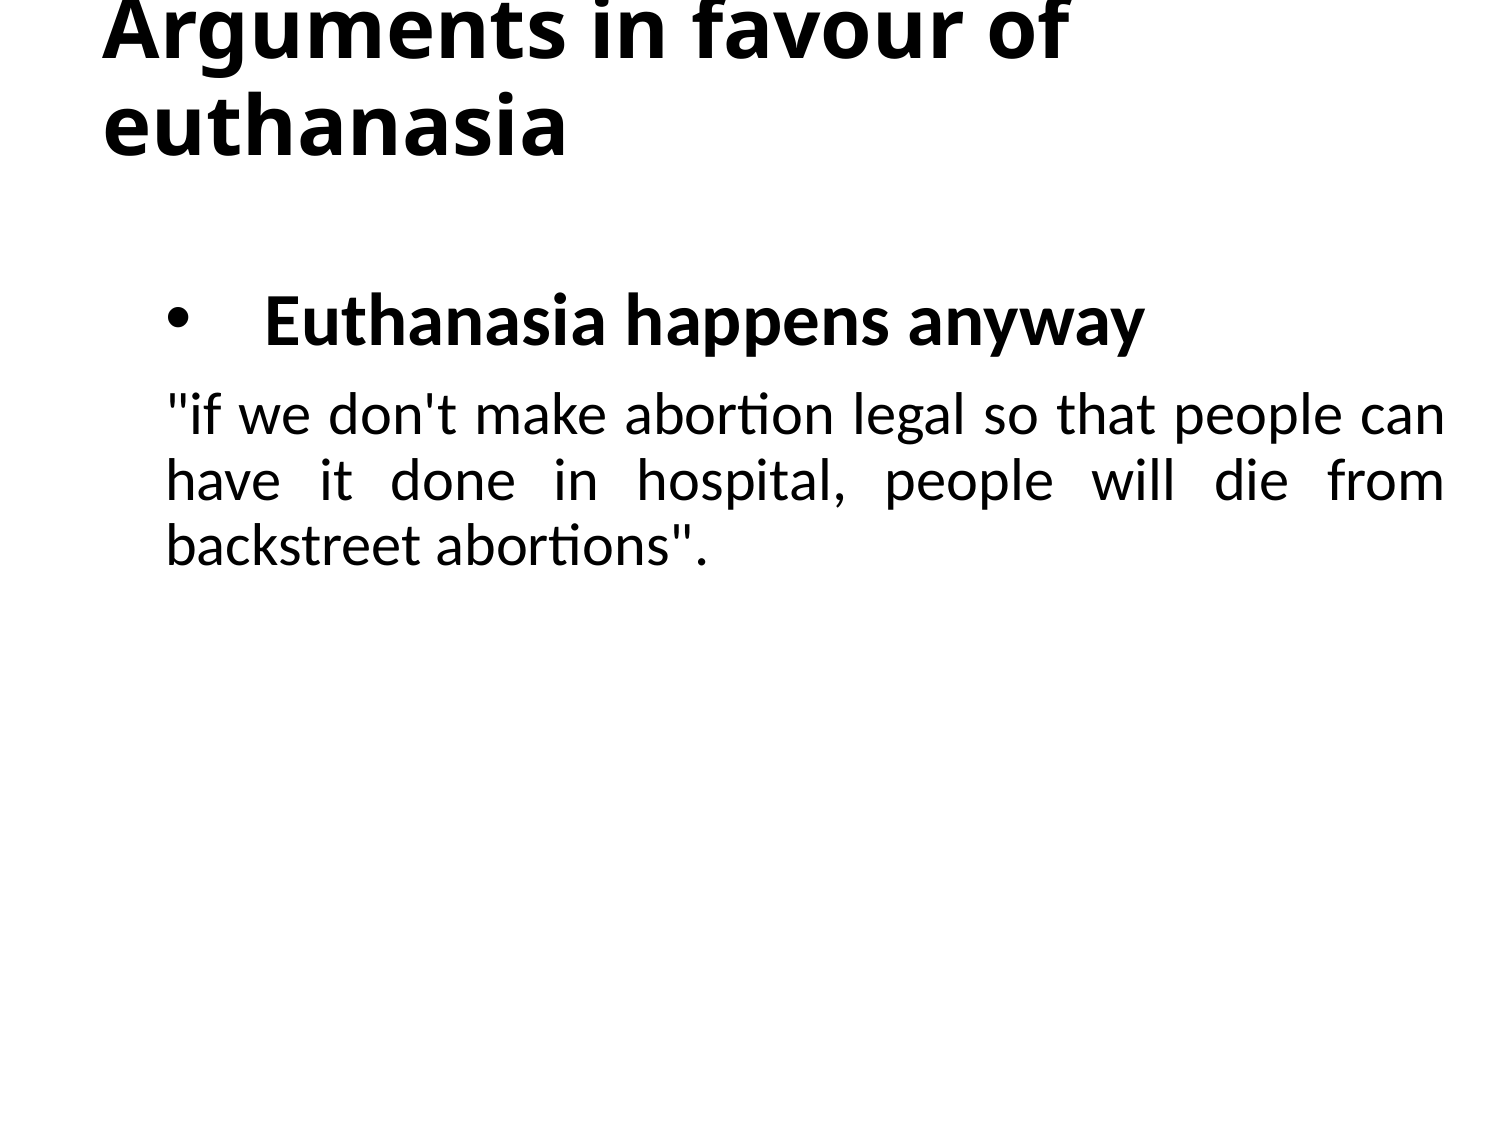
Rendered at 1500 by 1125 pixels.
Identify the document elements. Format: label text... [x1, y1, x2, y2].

list Euthanasia happens anyway "if we don't make abortion legal so that people can have it done in hospital, people will die from backstreet abortions". [150, 162, 1463, 1100]
title Arguments in favour of euthanasia [87, 0, 1500, 163]
